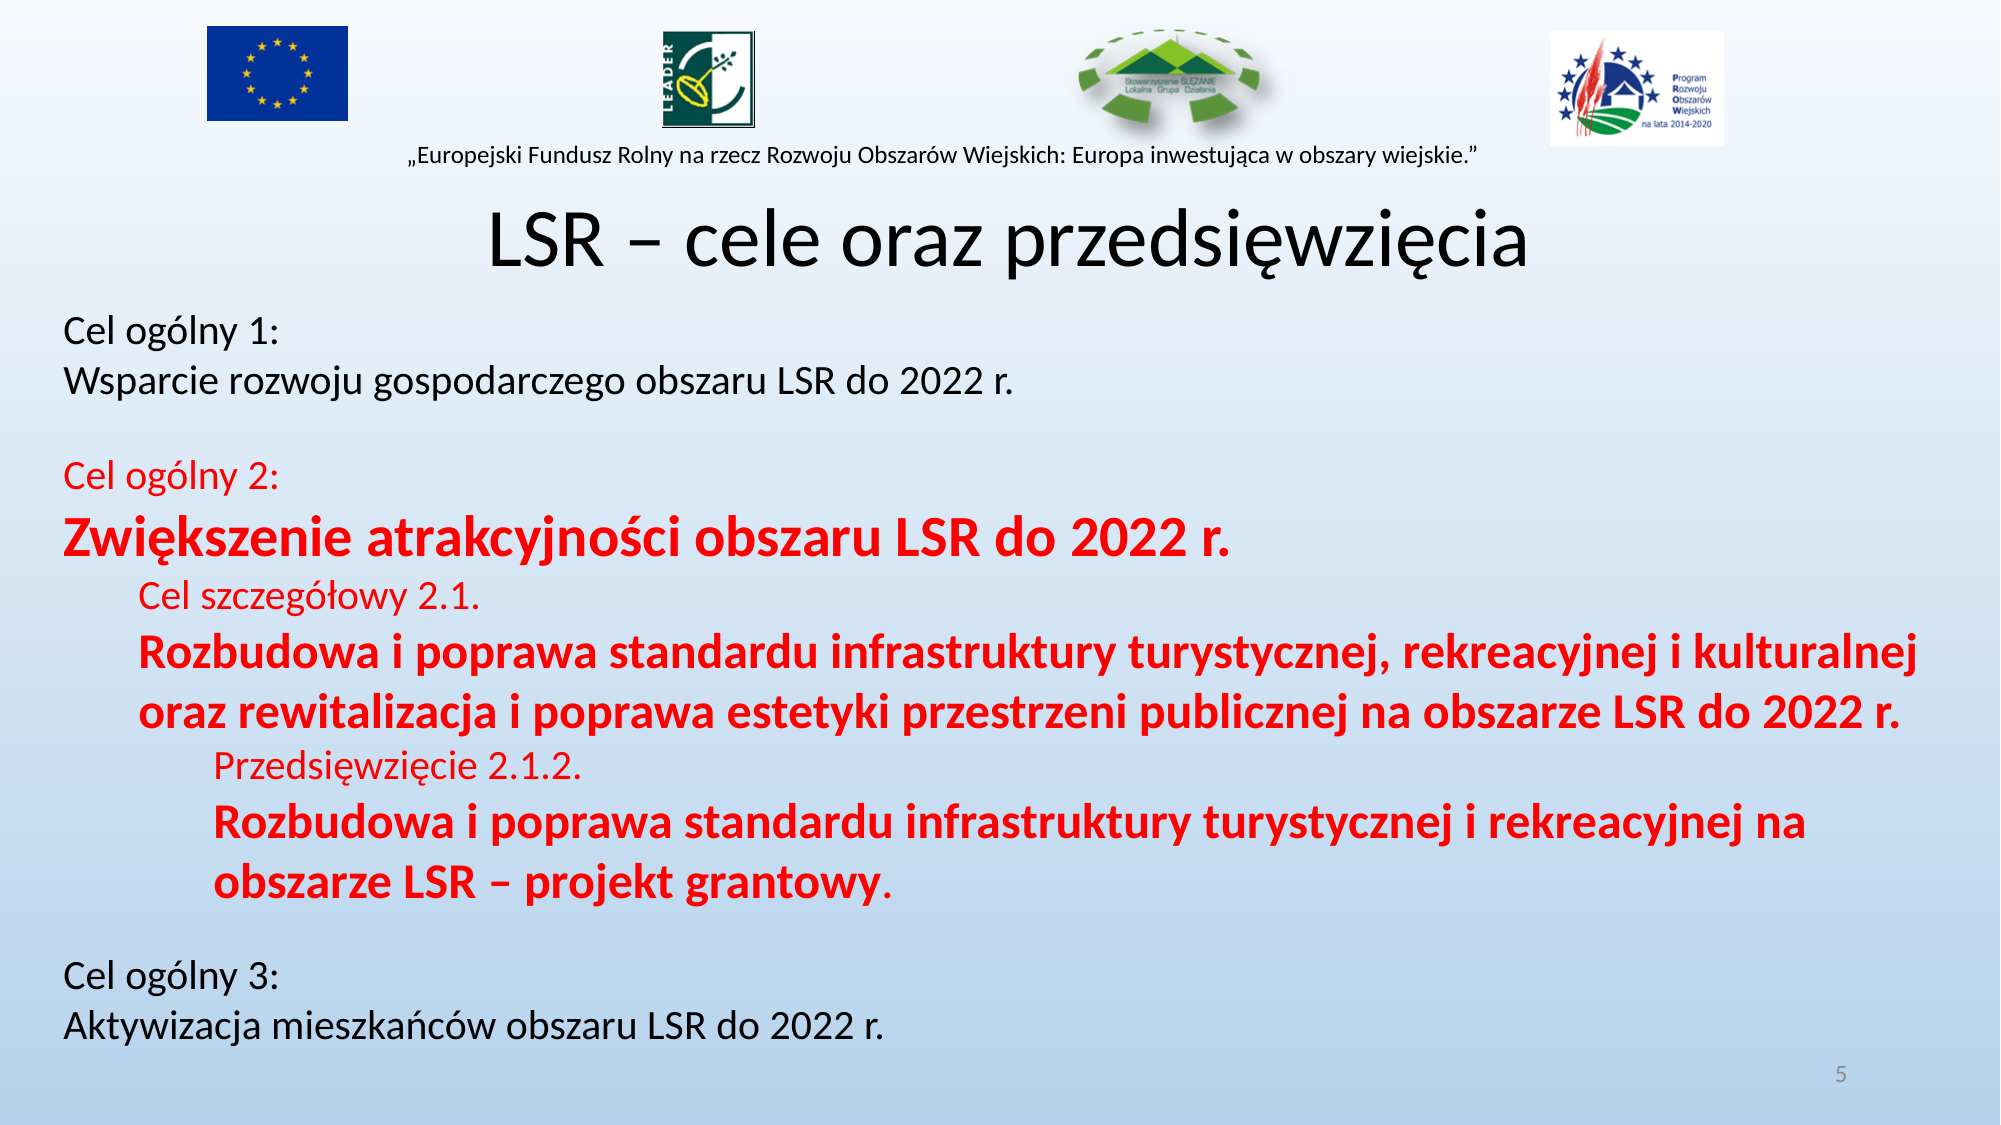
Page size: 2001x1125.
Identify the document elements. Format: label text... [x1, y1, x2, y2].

picture [207, 26, 348, 121]
text_box LSR – cele oraz przedsięwzięcia Cel ogólny 1: Wsparcie rozwoju gospodarczego obszaru LSR do 2022 r. Cel ogólny 2: Zwiększenie atrakcyjności obszaru LSR do 2022 r. Cel szczegółowy 2.1. Rozbudowa i poprawa standardu infrastruktury turystycznej, rekreacyjnej i kulturalnej oraz rewitalizacja i poprawa estetyki przestrzeni publicznej na obszarze LSR do 2022 r. Przedsięwzięcie 2.1.2. Rozbudowa i poprawa standardu infrastruktury turystycznej i rekreacyjnej na obszarze LSR – projekt grantowy. Cel ogólny 3: Aktywizacja mieszkańców obszaru LSR do 2022 r. [48, 175, 1971, 1125]
picture [1550, 31, 1724, 146]
text_box „Europejski Fundusz Rolny na rzecz Rozwoju Obszarów Wiejskich: Europa inwestująca w obszary wiejskie.” [391, 130, 1616, 175]
picture [662, 31, 755, 128]
picture [1069, 23, 1289, 154]
